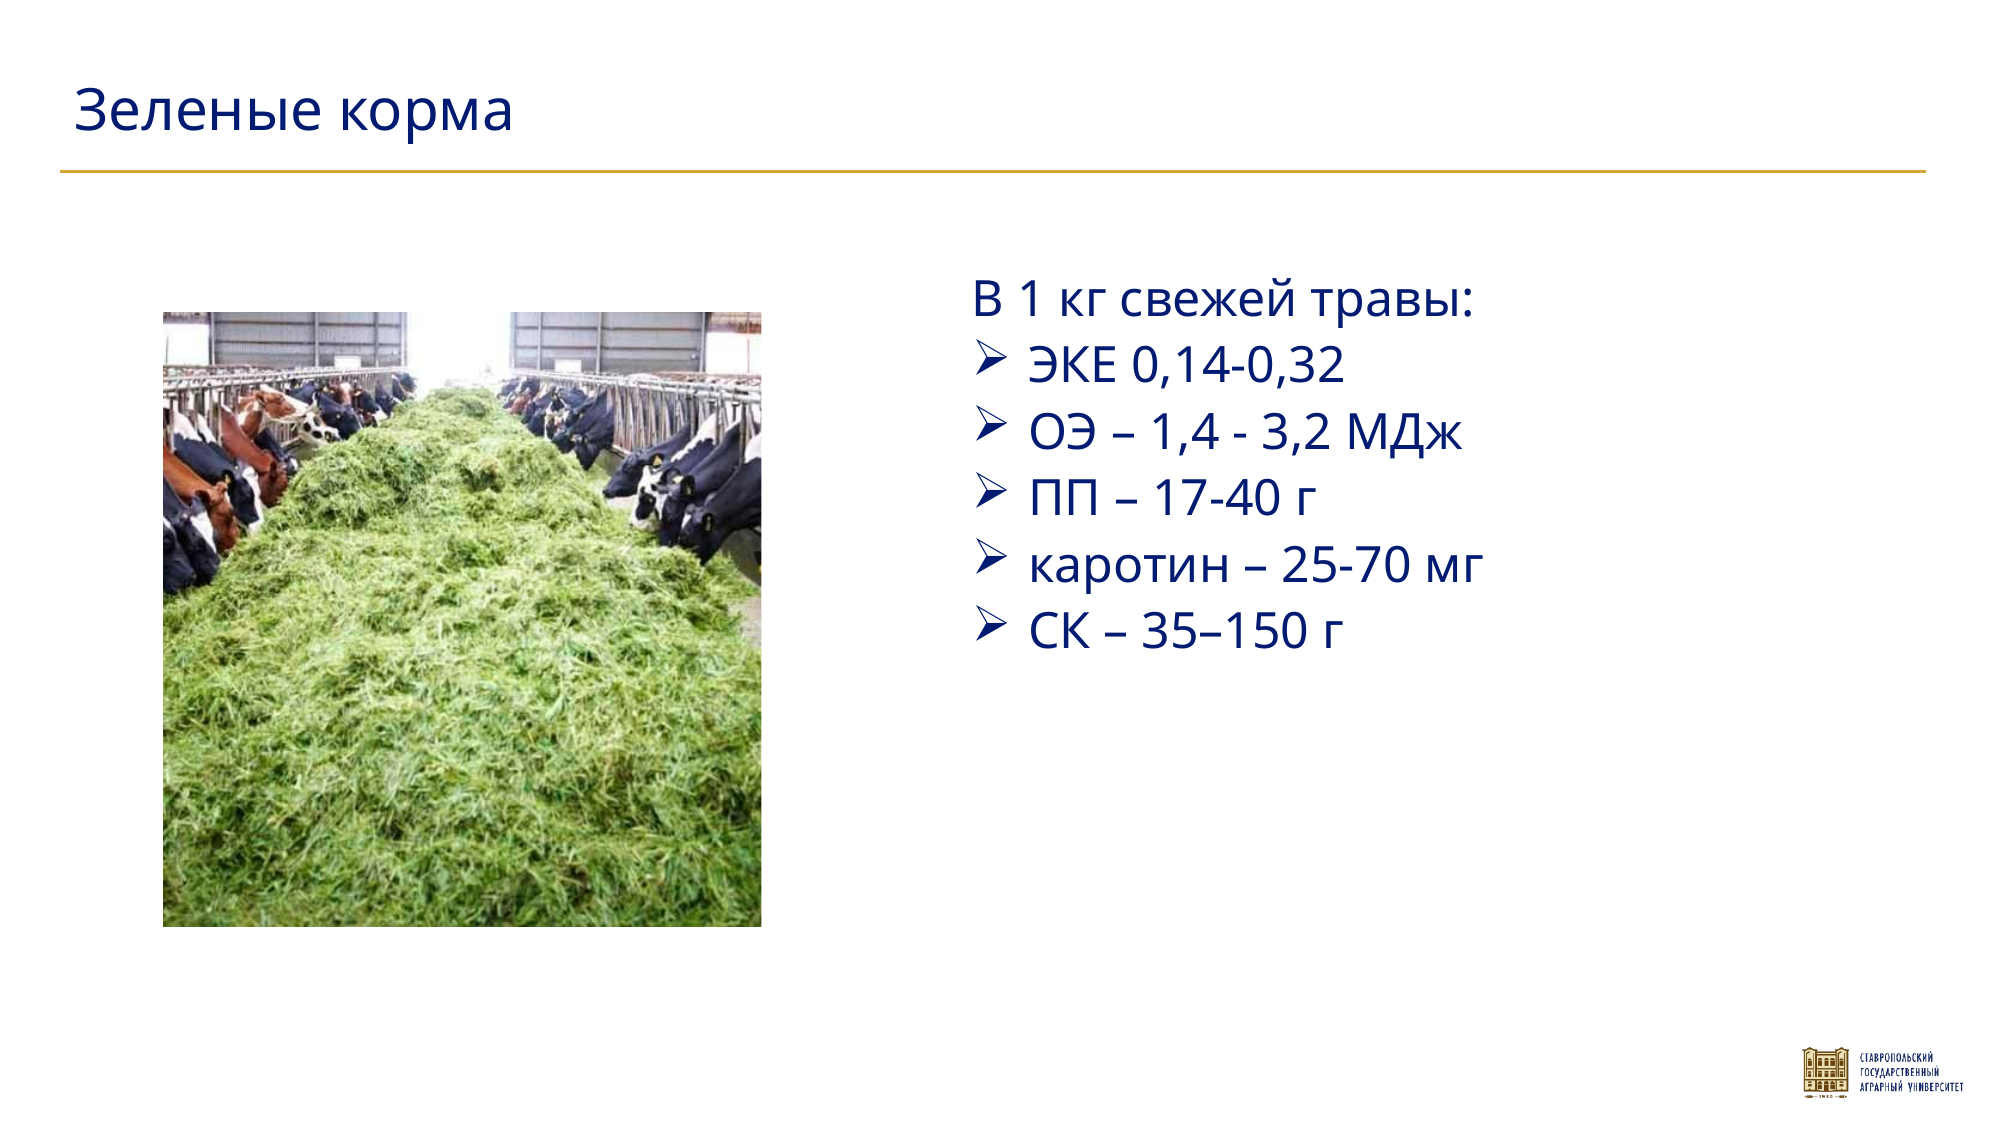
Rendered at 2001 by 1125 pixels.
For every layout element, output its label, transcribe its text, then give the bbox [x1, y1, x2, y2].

picture [163, 312, 762, 927]
list В 1 кг свежей травы: ЭКЕ 0,14-0,32 ОЭ – 1,4 - 3,2 МДж ПП – 17-40 г каротин – 25-70 мг СК – 35–150 г [957, 265, 1837, 974]
picture [1802, 1047, 1963, 1098]
list Зеленые корма [59, 67, 1926, 158]
